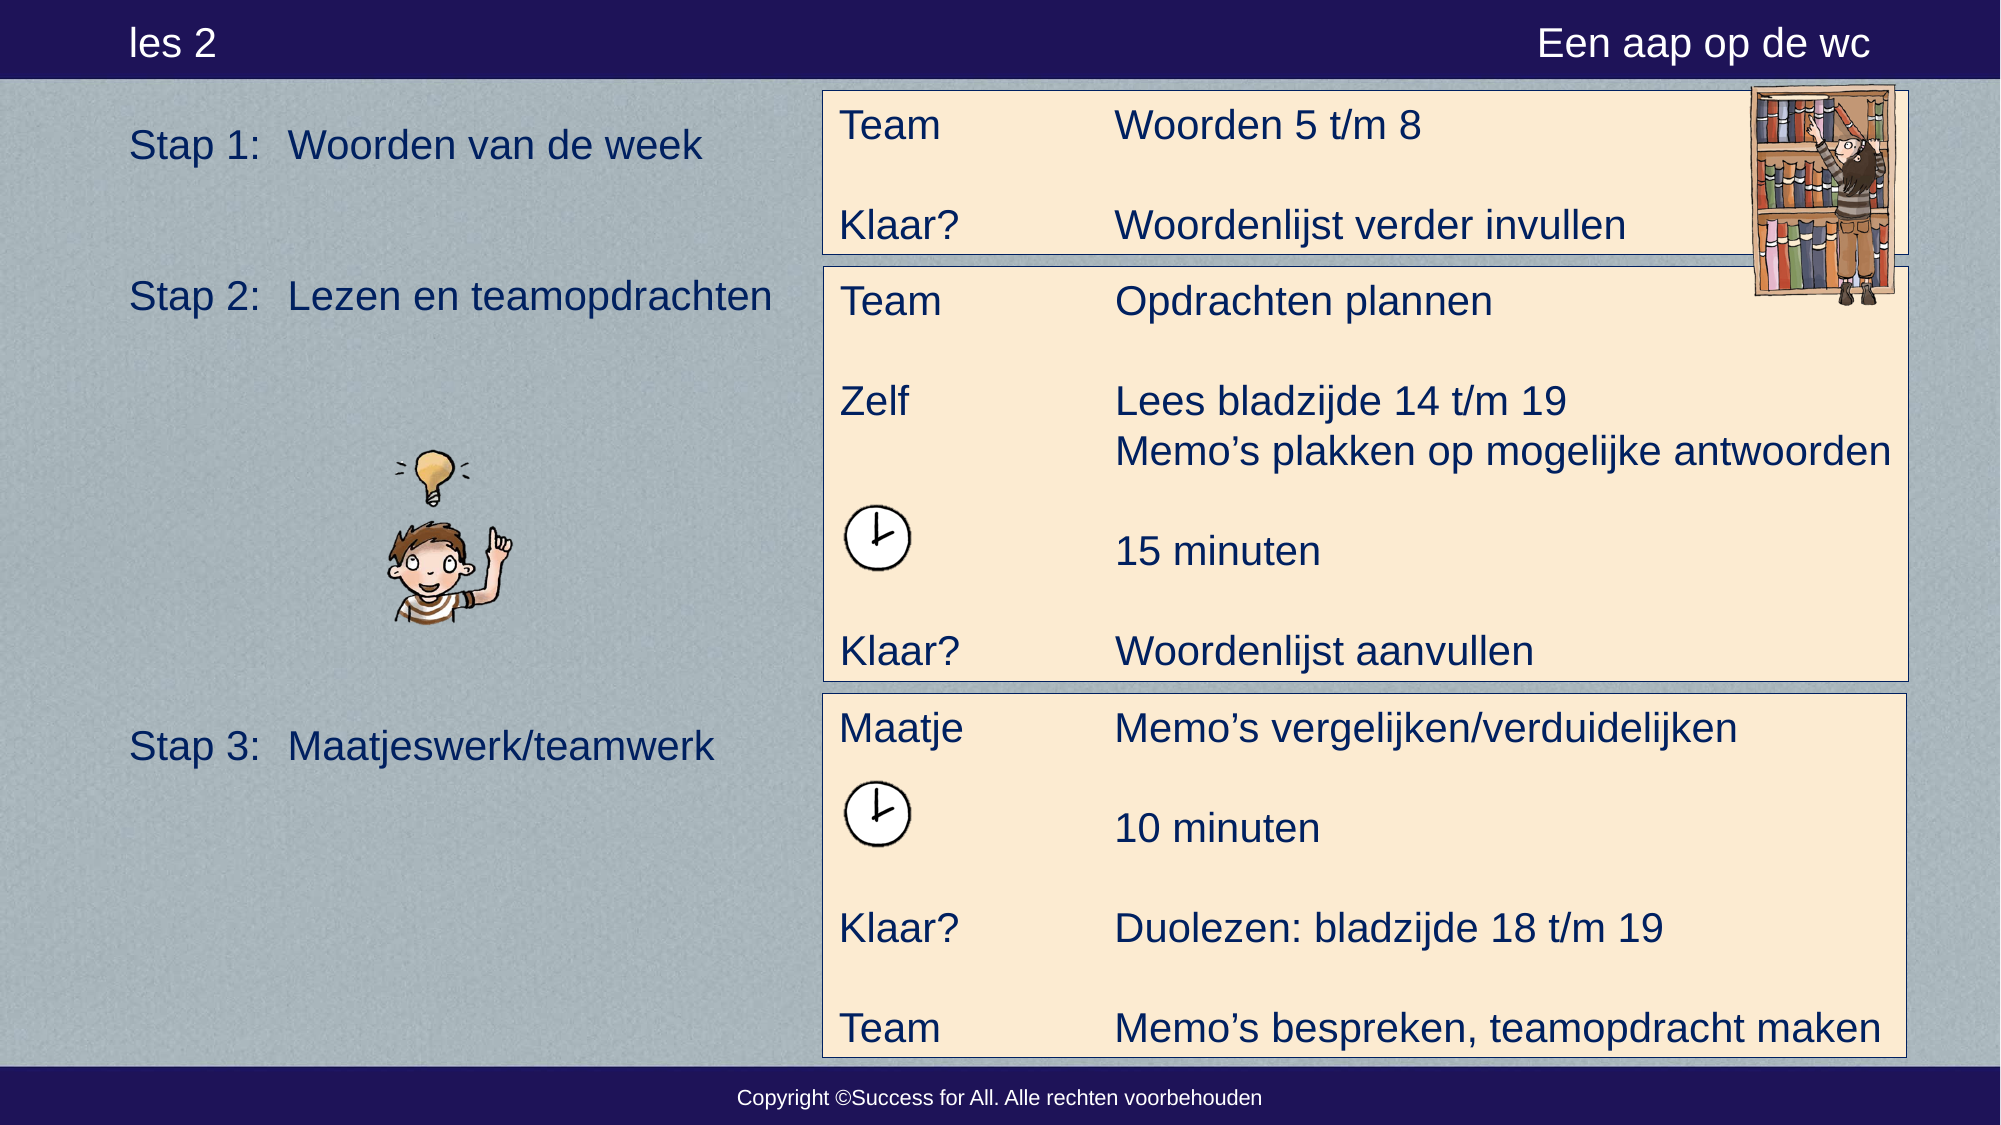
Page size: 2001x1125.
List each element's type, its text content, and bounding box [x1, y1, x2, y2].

text_box les 2 [114, 8, 354, 73]
text_box Stap 1: Woorden van de week Stap 2: Lezen en teamopdrachten Stap 3: Maatjeswerk/teamwerk [114, 111, 907, 776]
text_box Maatje Memo’s vergelijken/verduidelijken 10 minuten Klaar? Duolezen: bladzijde 18 t/m 19 Team Memo’s bespreken, teamopdracht maken [822, 693, 1907, 1058]
text_box Copyright ©Success for All. Alle rechten voorbehouden [0, 1076, 2000, 1125]
text_box Team Woorden 5 t/m 8 Klaar? Woordenlijst verder invullen [822, 90, 1735, 255]
text_box Team Opdrachten plannen Zelf Lees bladzijde 14 t/m 19 Memo’s plakken op mogelijke antwoorden 15 minuten Klaar? Woordenlijst aanvullen [907, 266, 1909, 682]
text_box Een aap op de wc [999, 8, 1886, 73]
picture [0, 0, 2001, 1125]
